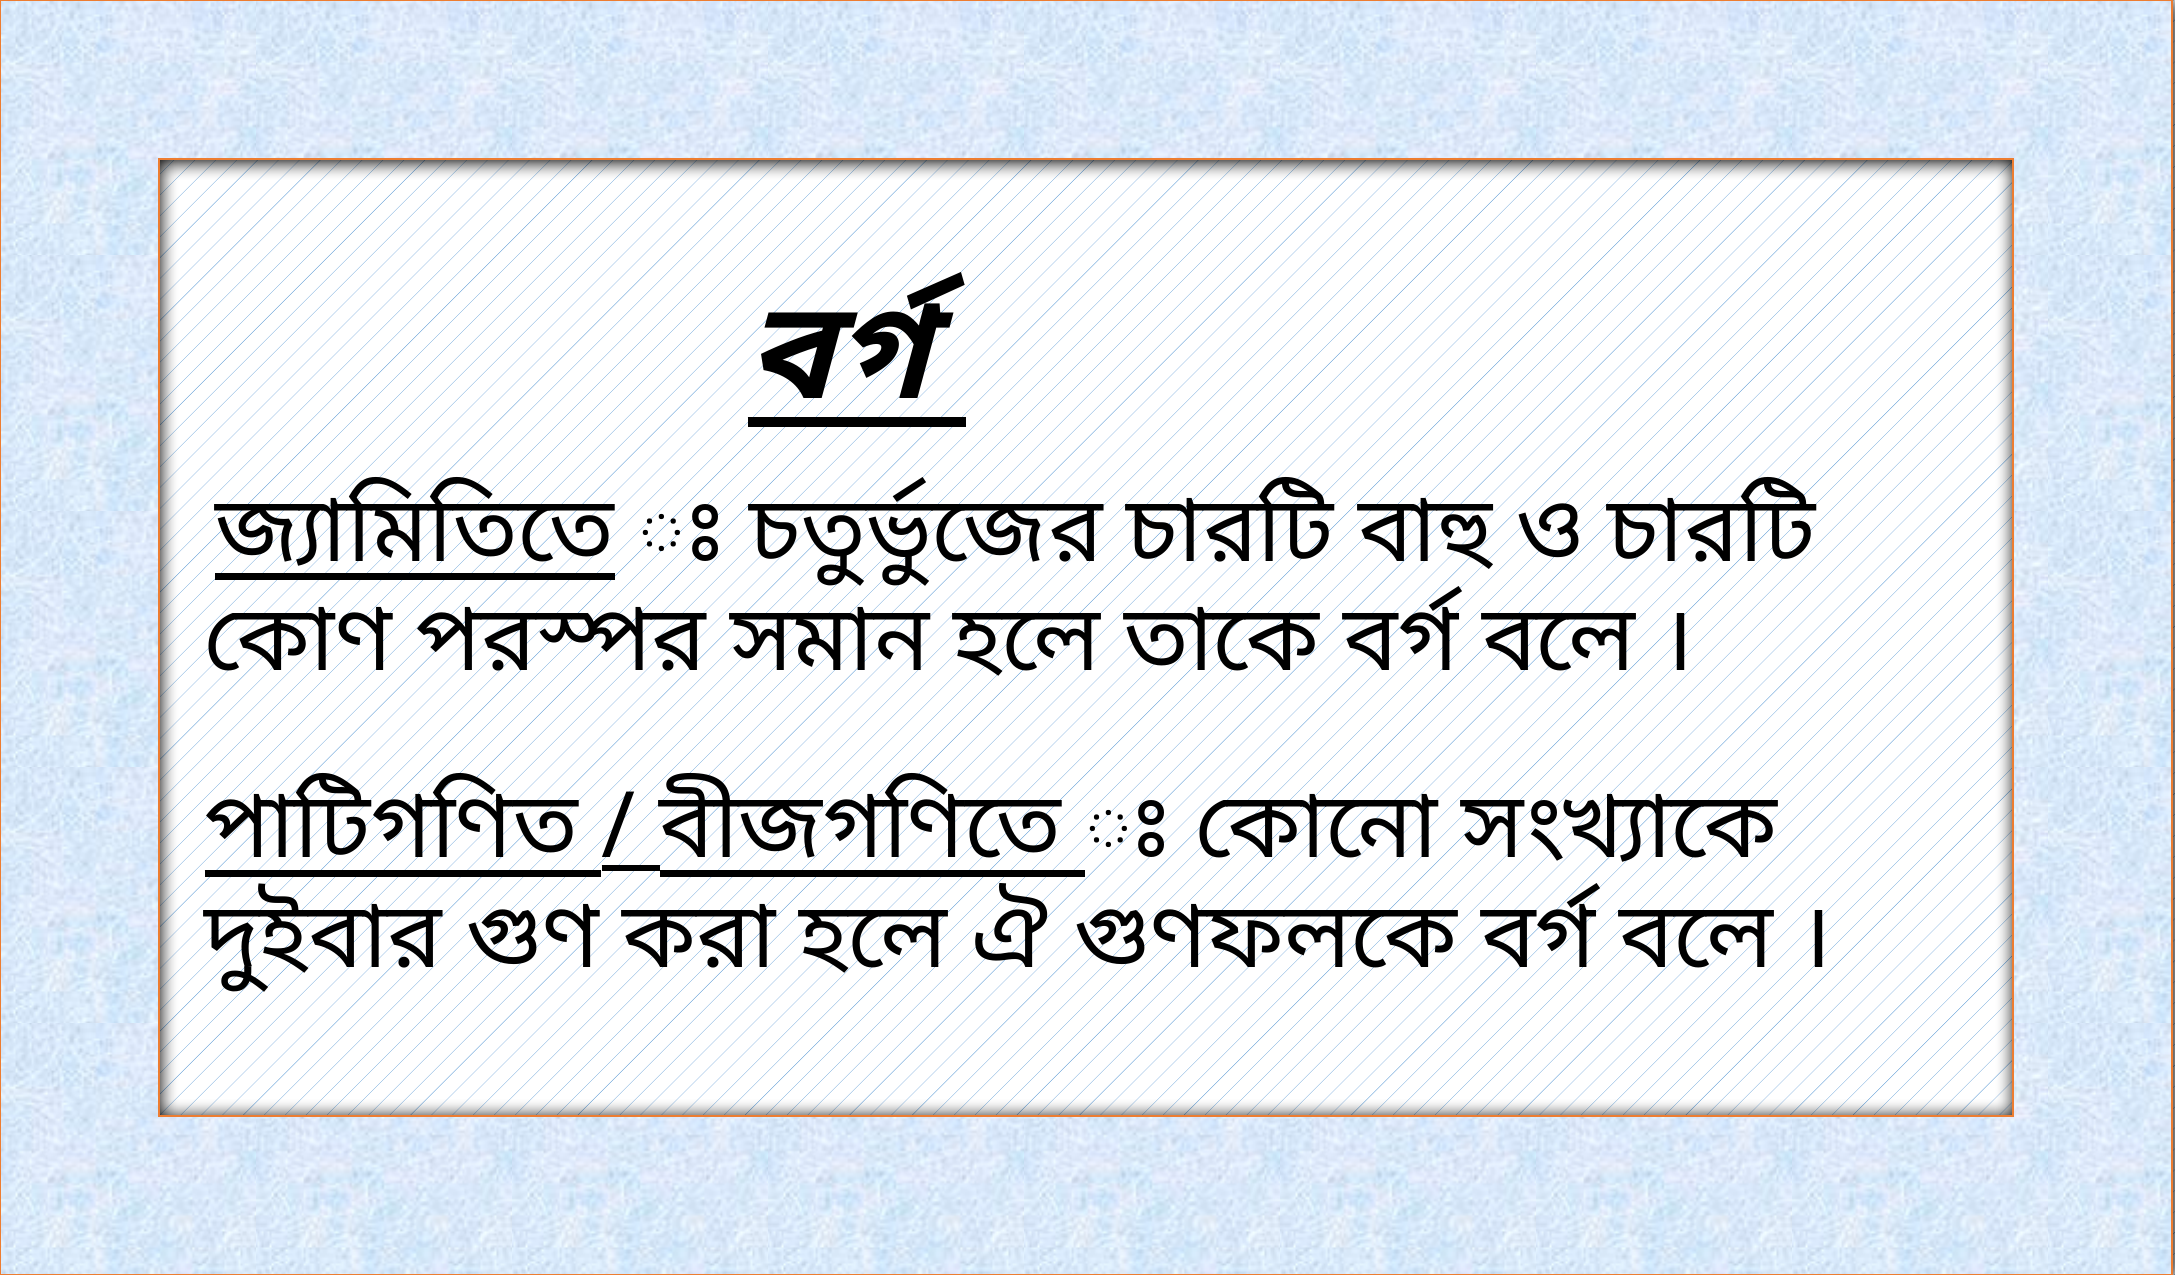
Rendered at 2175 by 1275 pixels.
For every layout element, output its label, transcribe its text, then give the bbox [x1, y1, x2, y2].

text_box পাটিগণিত / বীজগণিতে ঃ কোনো সংখ্যাকে দুইবার গুণ করা হলে ঐ গুণফলকে বর্গ বলে । [189, 758, 2021, 994]
text_box [0, 0, 2173, 1275]
text_box বর্গ [732, 254, 1166, 434]
text_box জ্যামিতিতে ঃ চতুর্ভুজের চারটি বাহু ও চারটি কোণ পরস্পর সমান হলে তাকে বর্গ বলে । [189, 461, 1980, 697]
